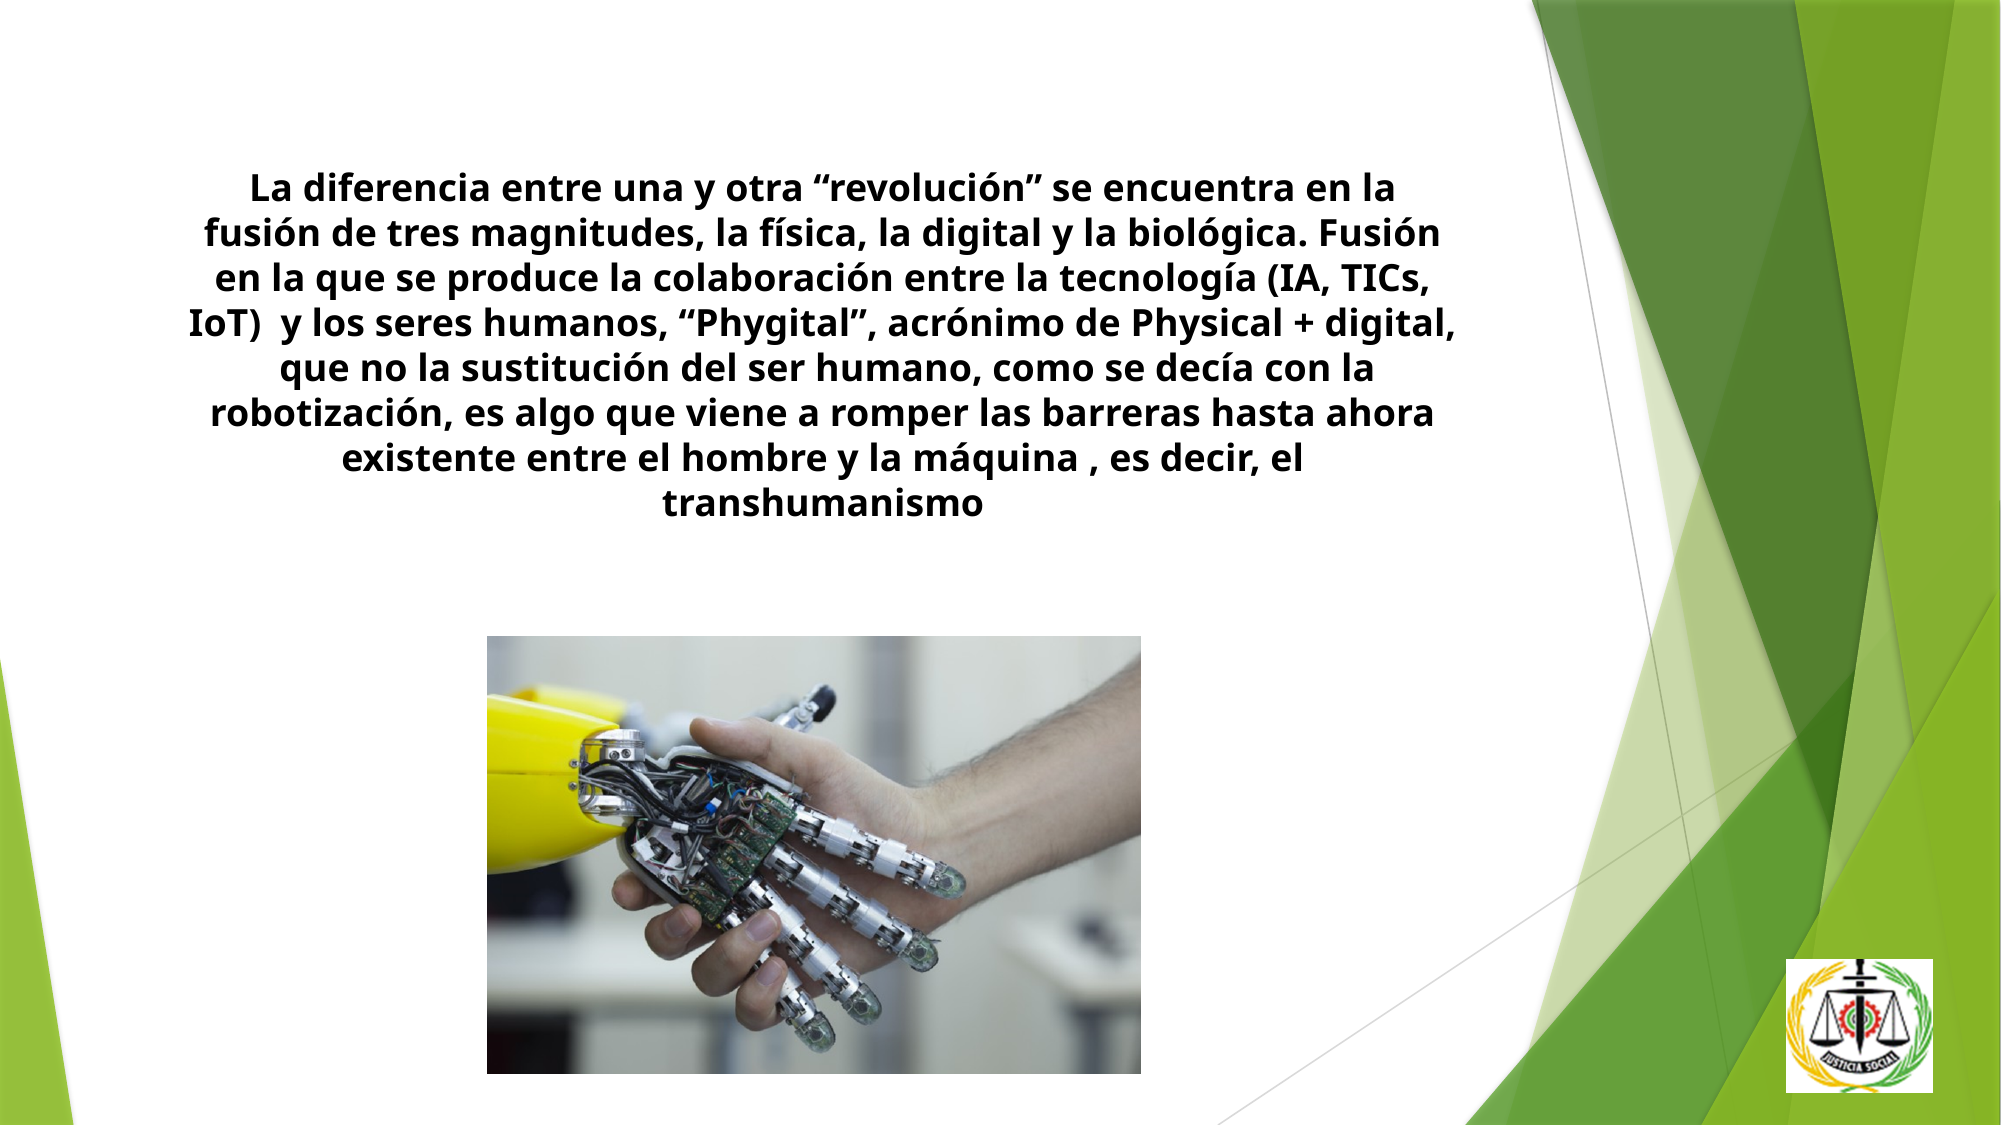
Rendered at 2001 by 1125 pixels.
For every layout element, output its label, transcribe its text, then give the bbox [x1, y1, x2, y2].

picture [486, 636, 1141, 1074]
text_box La diferencia entre una y otra “revolución” se encuentra en la fusión de tres magnitudes, la física, la digital y la biológica. Fusión en la que se produce la colaboración entre la tecnología (IA, TICs, IoT) y los seres humanos, “Phygital”, acrónimo de Physical + digital, que no la sustitución del ser humano, como se decía con la robotización, es algo que viene a romper las barreras hasta ahora existente entre el hombre y la máquina , es decir, el transhumanismo [173, 156, 1474, 531]
picture [1785, 958, 1933, 1093]
